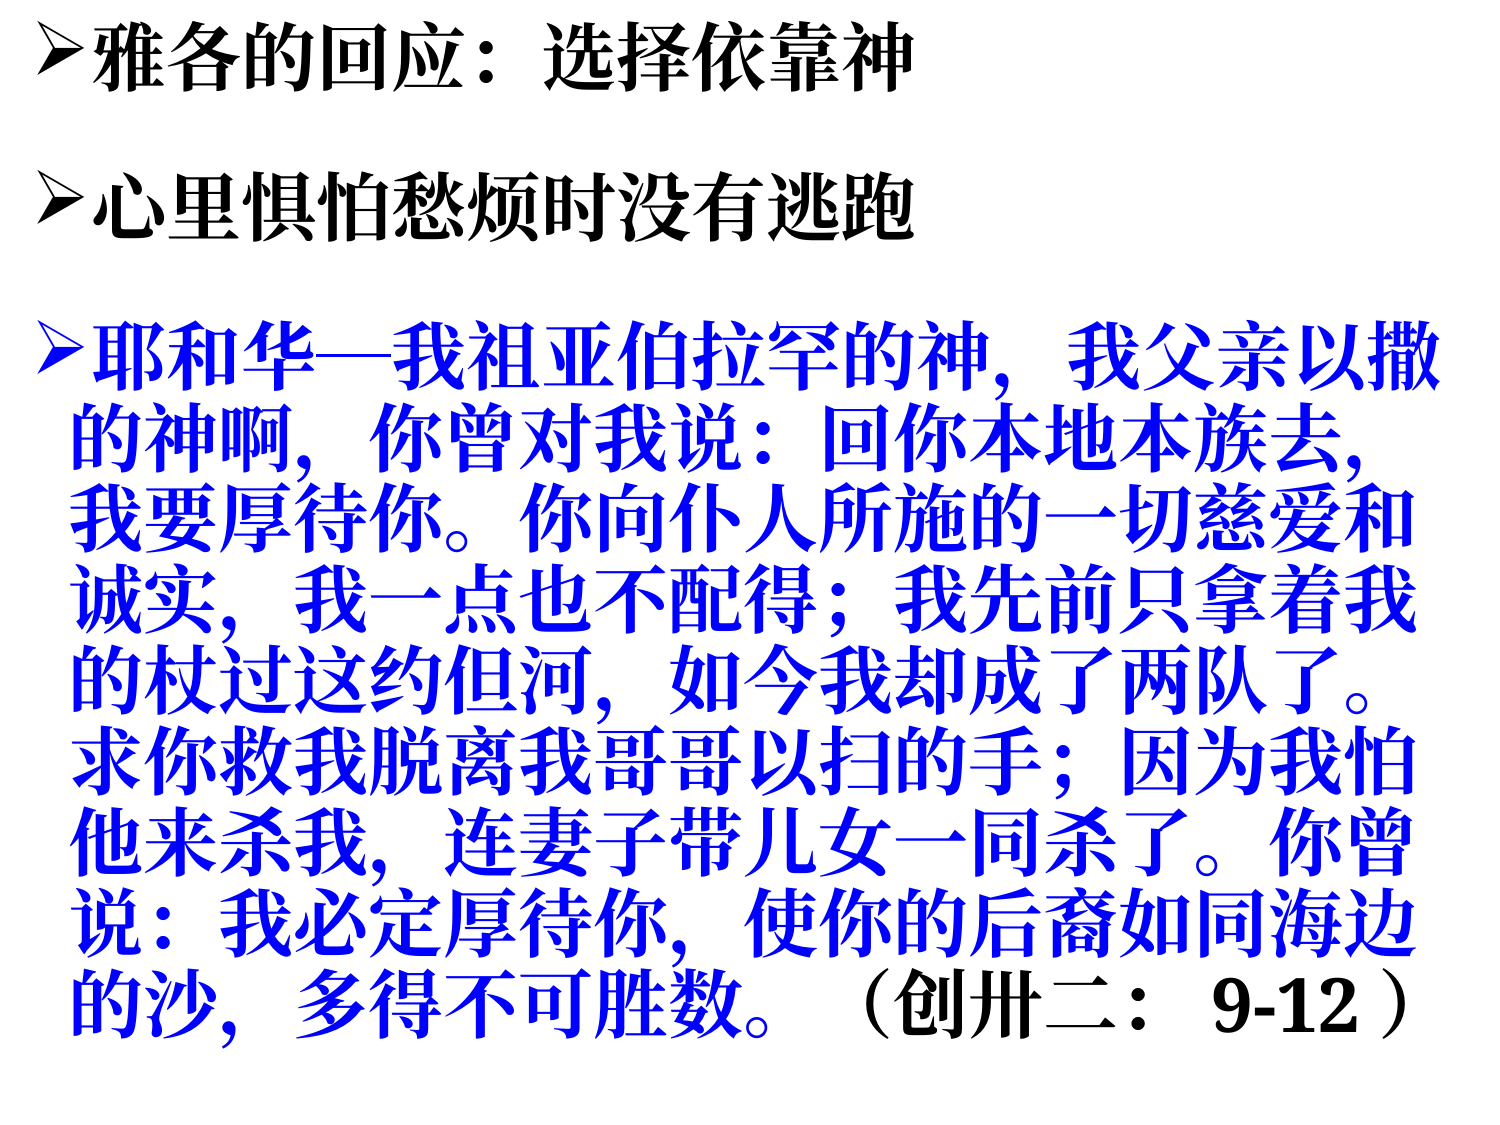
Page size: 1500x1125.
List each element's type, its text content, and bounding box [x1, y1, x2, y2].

list 雅各的回应：选择依靠神 心里惧怕愁烦时没有逃跑 耶和华─我祖亚伯拉罕的神，我父亲以撒的神啊，你曾对我说：回你本地本族去，我要厚待你。你向仆人所施的一切慈爱和诚实，我一点也不配得；我先前只拿着我的杖过这约但河，如今我却成了两队了。求你救我脱离我哥哥以扫的手；因为我怕他来杀我，连妻子带儿女一同杀了。你曾说：我必定厚待你，使你的后裔如同海边的沙，多得不可胜数。（创卅二：9-12） [16, 13, 1483, 1097]
